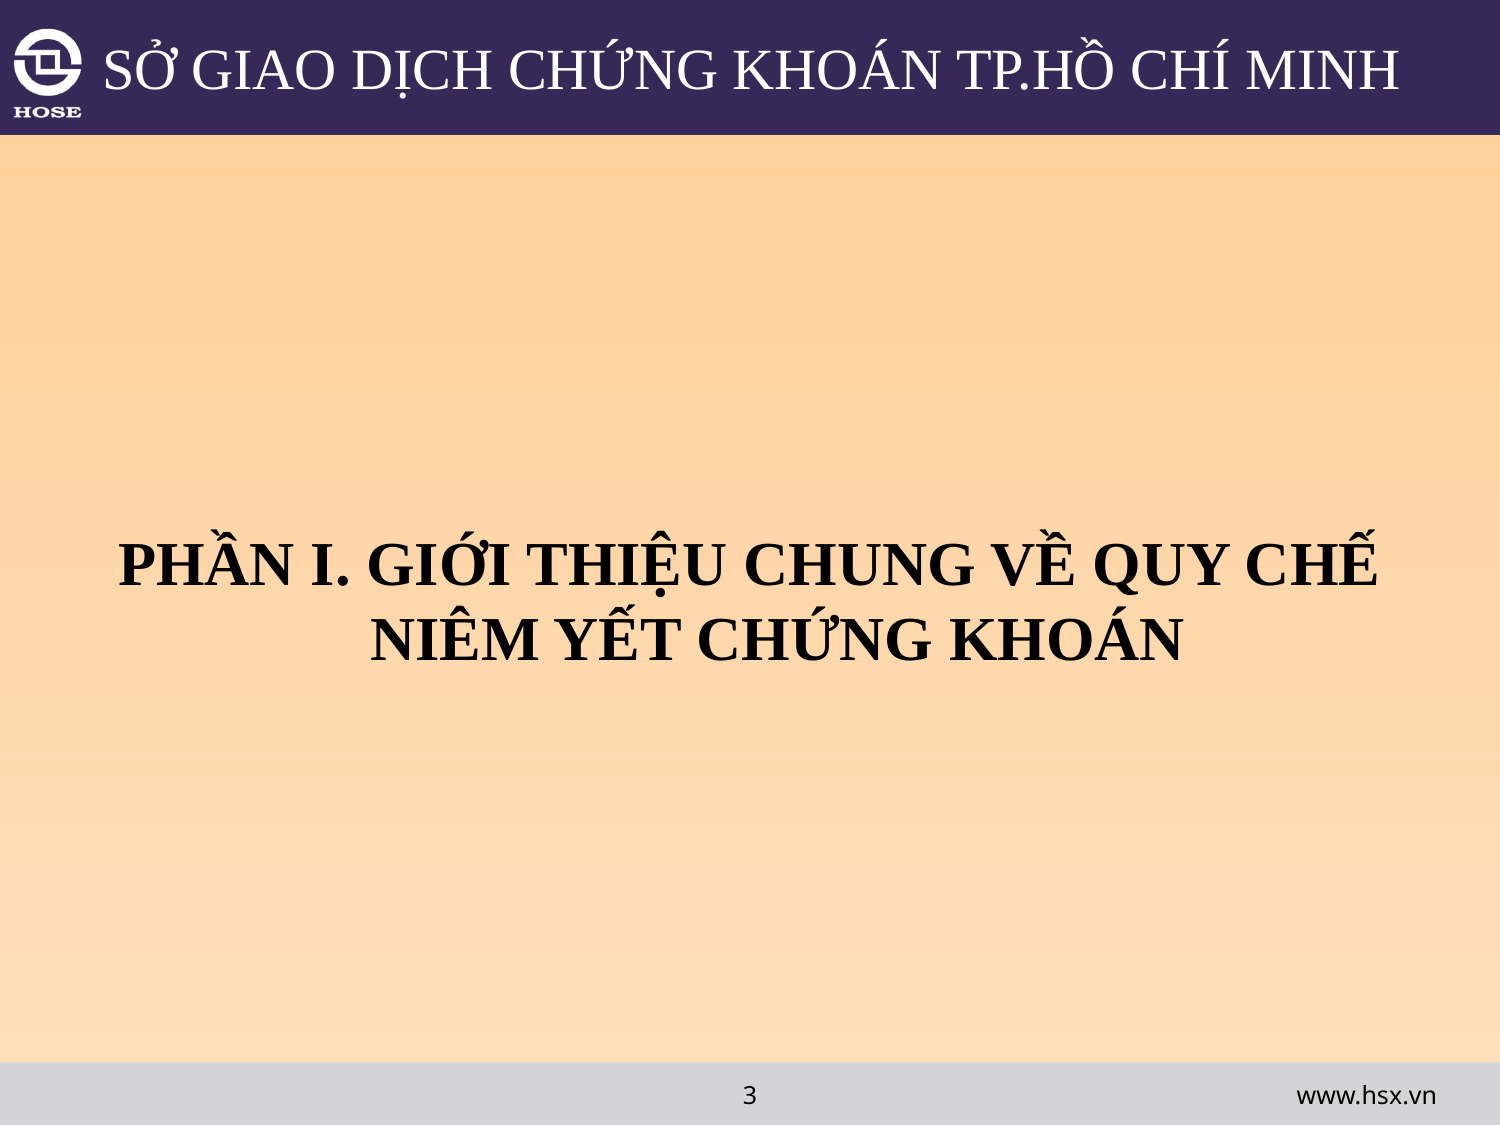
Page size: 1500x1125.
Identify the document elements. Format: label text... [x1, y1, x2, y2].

title SỞ GIAO DỊCH CHỨNG KHOÁN TP.HỒ CHÍ MINH [87, 19, 1438, 113]
slide_number www.hsx.vn [1102, 1072, 1453, 1123]
picture [12, 24, 83, 123]
slide_number 3 [624, 1072, 876, 1125]
list PHẦN I. GIỚI THIỆU CHUNG VỀ QUY CHẾ NIÊM YẾT CHỨNG KHOÁN [62, 232, 1438, 1034]
